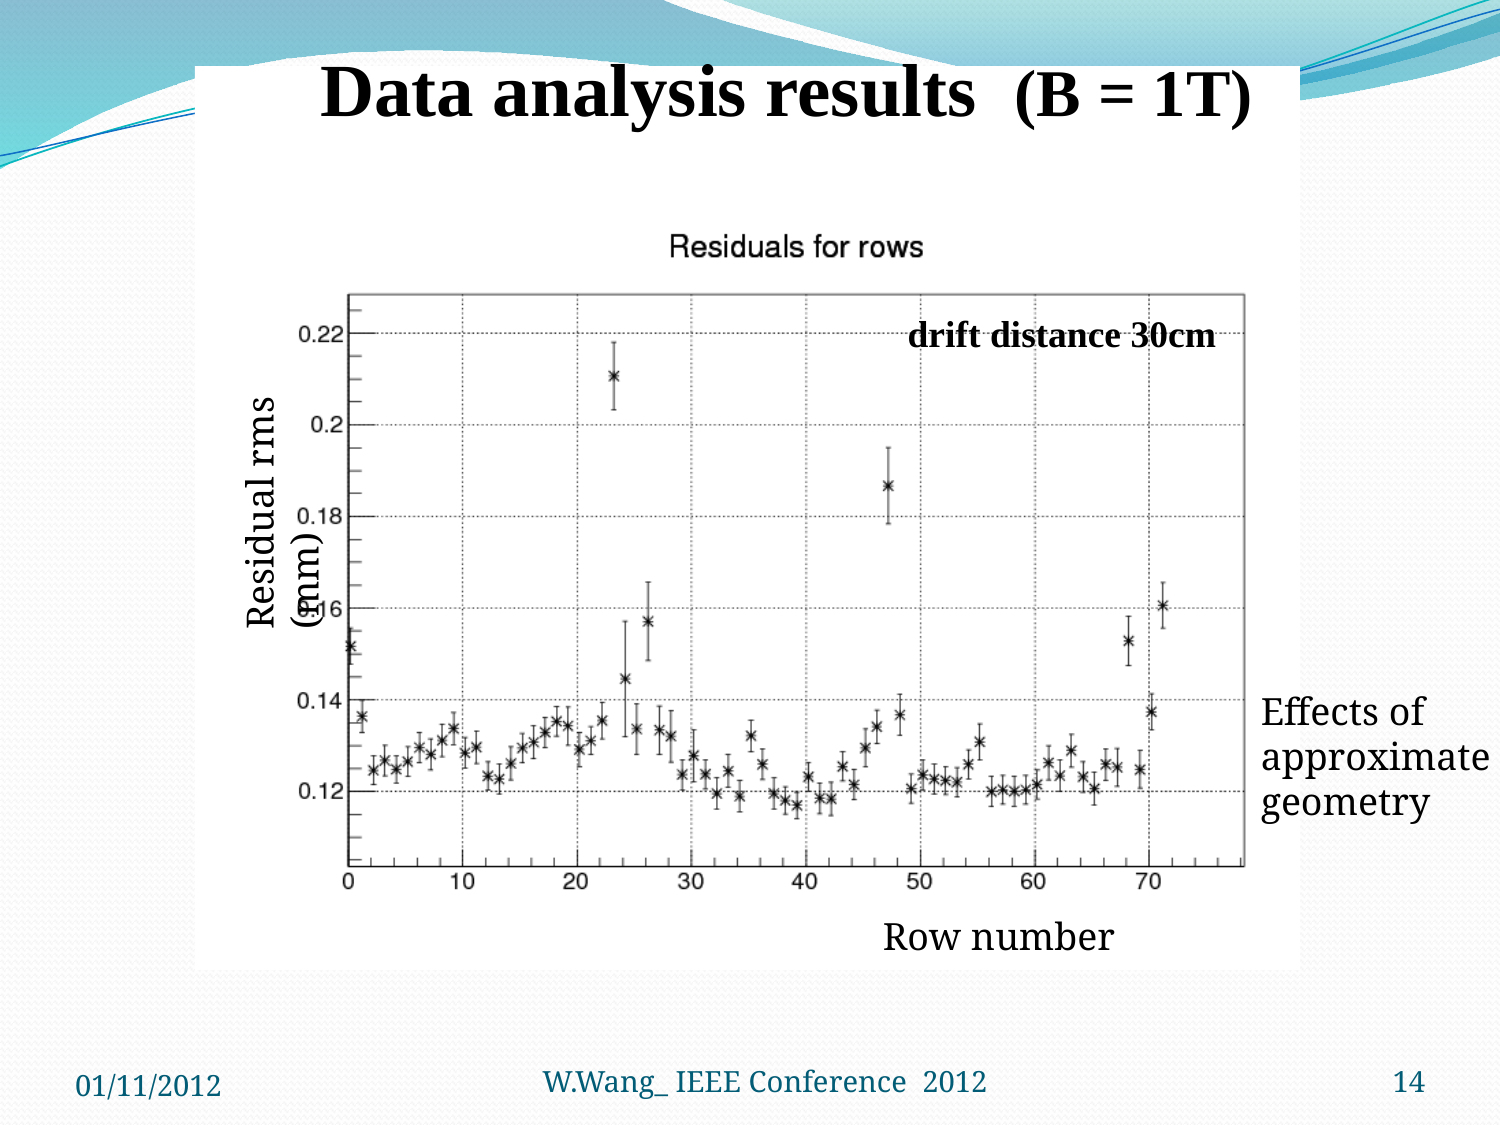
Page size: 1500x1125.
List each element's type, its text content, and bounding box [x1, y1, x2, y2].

slide_number 14 [1299, 1042, 1425, 1103]
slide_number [75, 1042, 425, 1103]
text_box Effects of approximate geometry [1307, 680, 1500, 831]
picture [194, 66, 1301, 970]
text_box Data analysis results (B = 1T) [149, 19, 1425, 147]
footer W.Wang_ IEEE Conference 2012 [437, 1042, 988, 1103]
